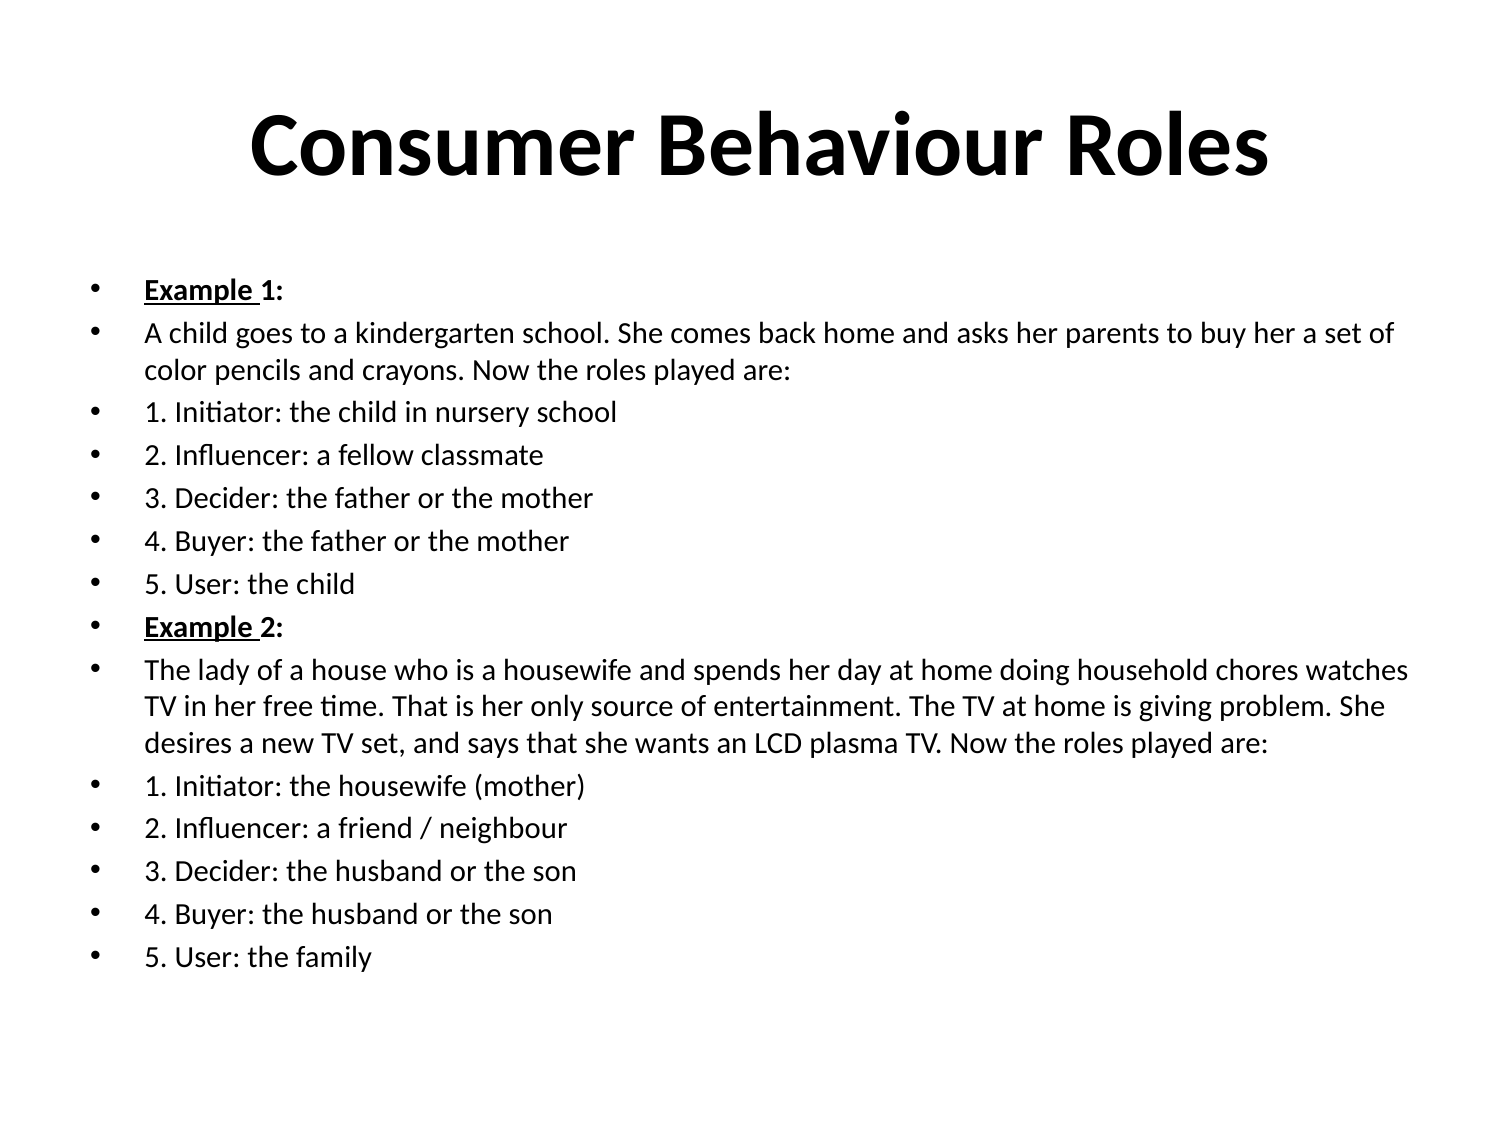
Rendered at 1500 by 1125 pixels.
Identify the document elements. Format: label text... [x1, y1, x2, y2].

list Example 1: A child goes to a kindergarten school. She comes back home and asks her parents to buy her a set of color pencils and crayons. Now the roles played are: 1. Initiator: the child in nursery school 2. Influencer: a fellow classmate 3. Decider: the father or the mother 4. Buyer: the father or the mother 5. User: the child Example 2: The lady of a house who is a housewife and spends her day at home doing household chores watches TV in her free time. That is her only source of entertainment. The TV at home is giving problem. She desires a new TV set, and says that she wants an LCD plasma TV. Now the roles played are: 1. Initiator: the housewife (mother) 2. Influencer: a friend / neighbour 3. Decider: the husband or the son 4. Buyer: the husband or the son 5. User: the family [75, 262, 1425, 1005]
title Consumer Behaviour Roles [75, 45, 1425, 233]
